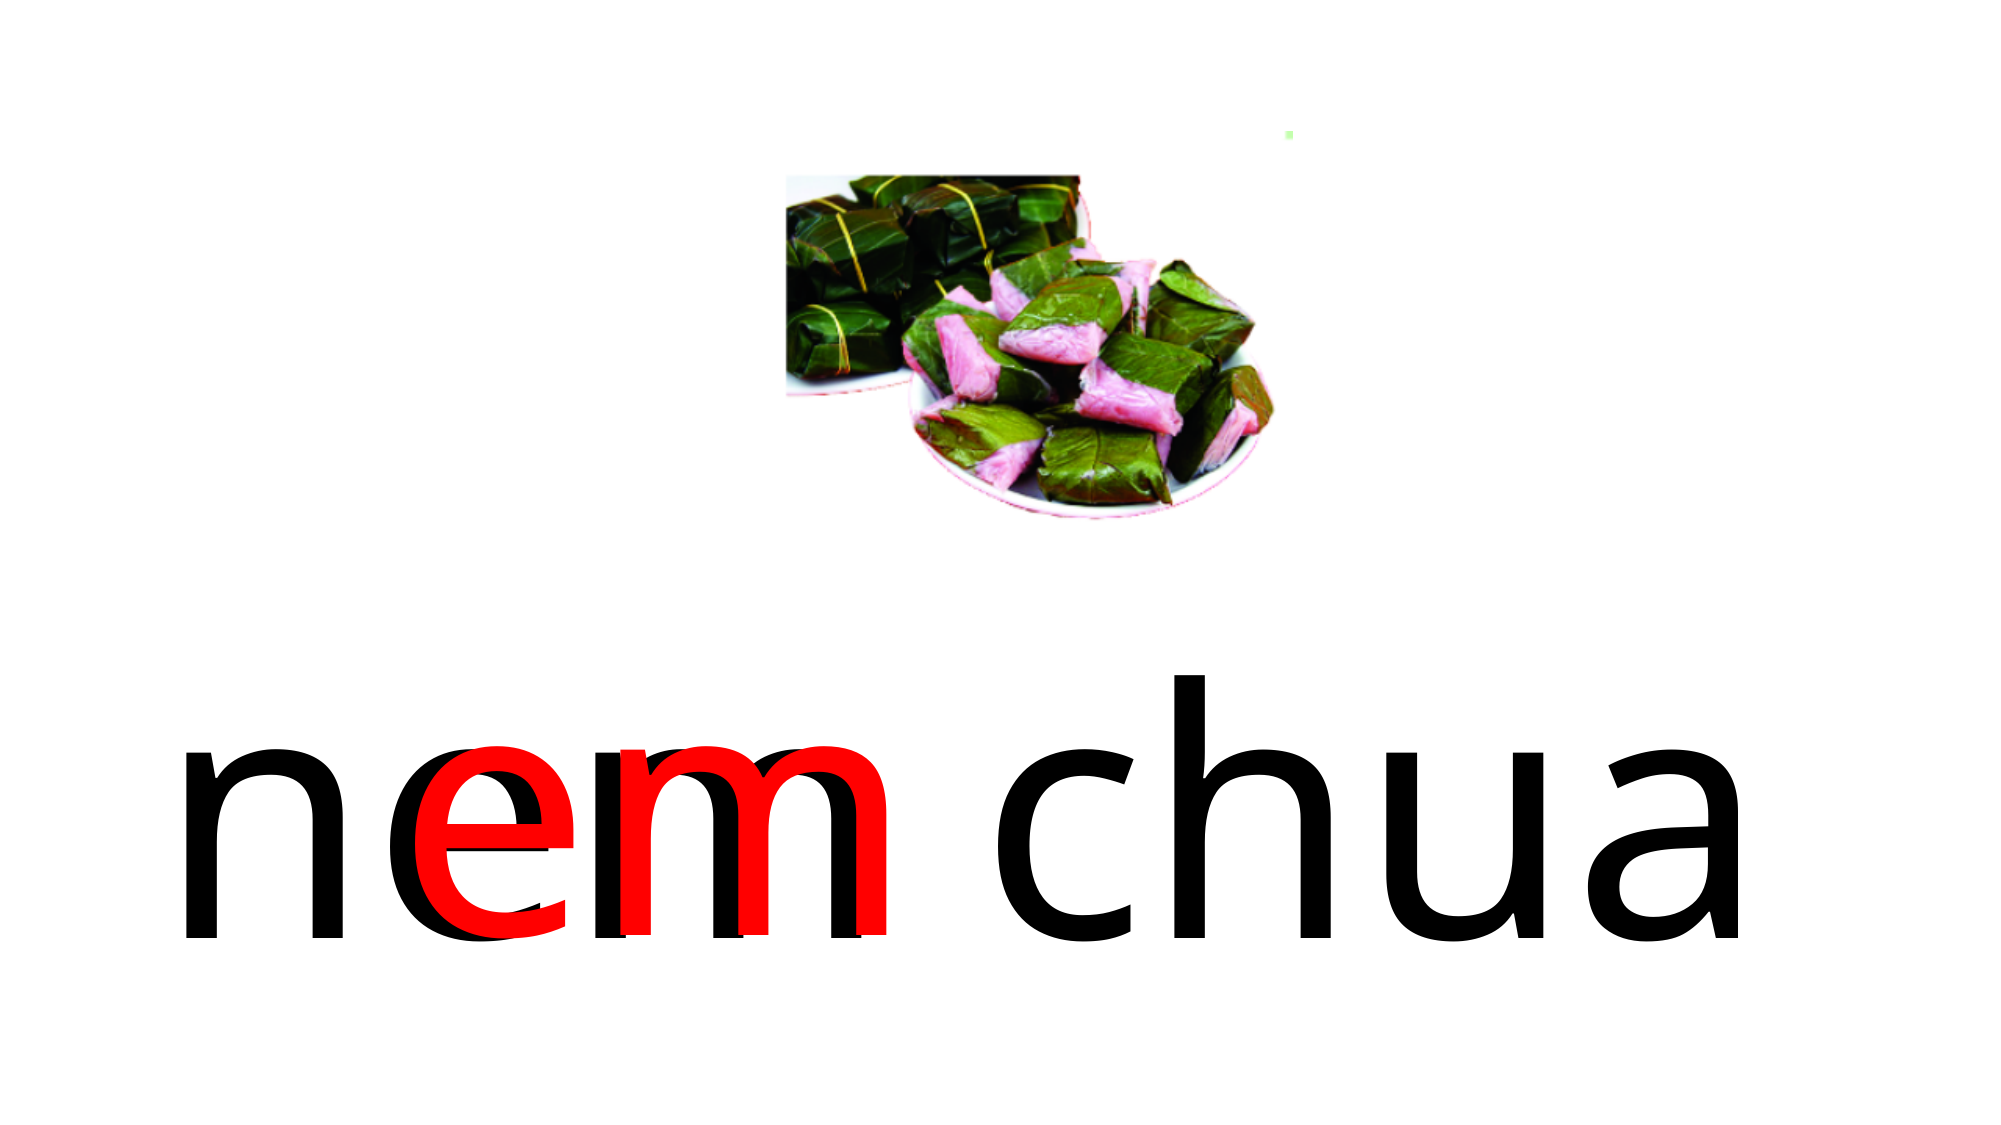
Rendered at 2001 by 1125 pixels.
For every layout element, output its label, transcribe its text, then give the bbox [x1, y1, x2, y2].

text_box em [382, 582, 1043, 1013]
text_box nem chua [1043, 624, 1828, 976]
text_box nem chua [97, 624, 382, 976]
picture [719, 131, 1293, 543]
